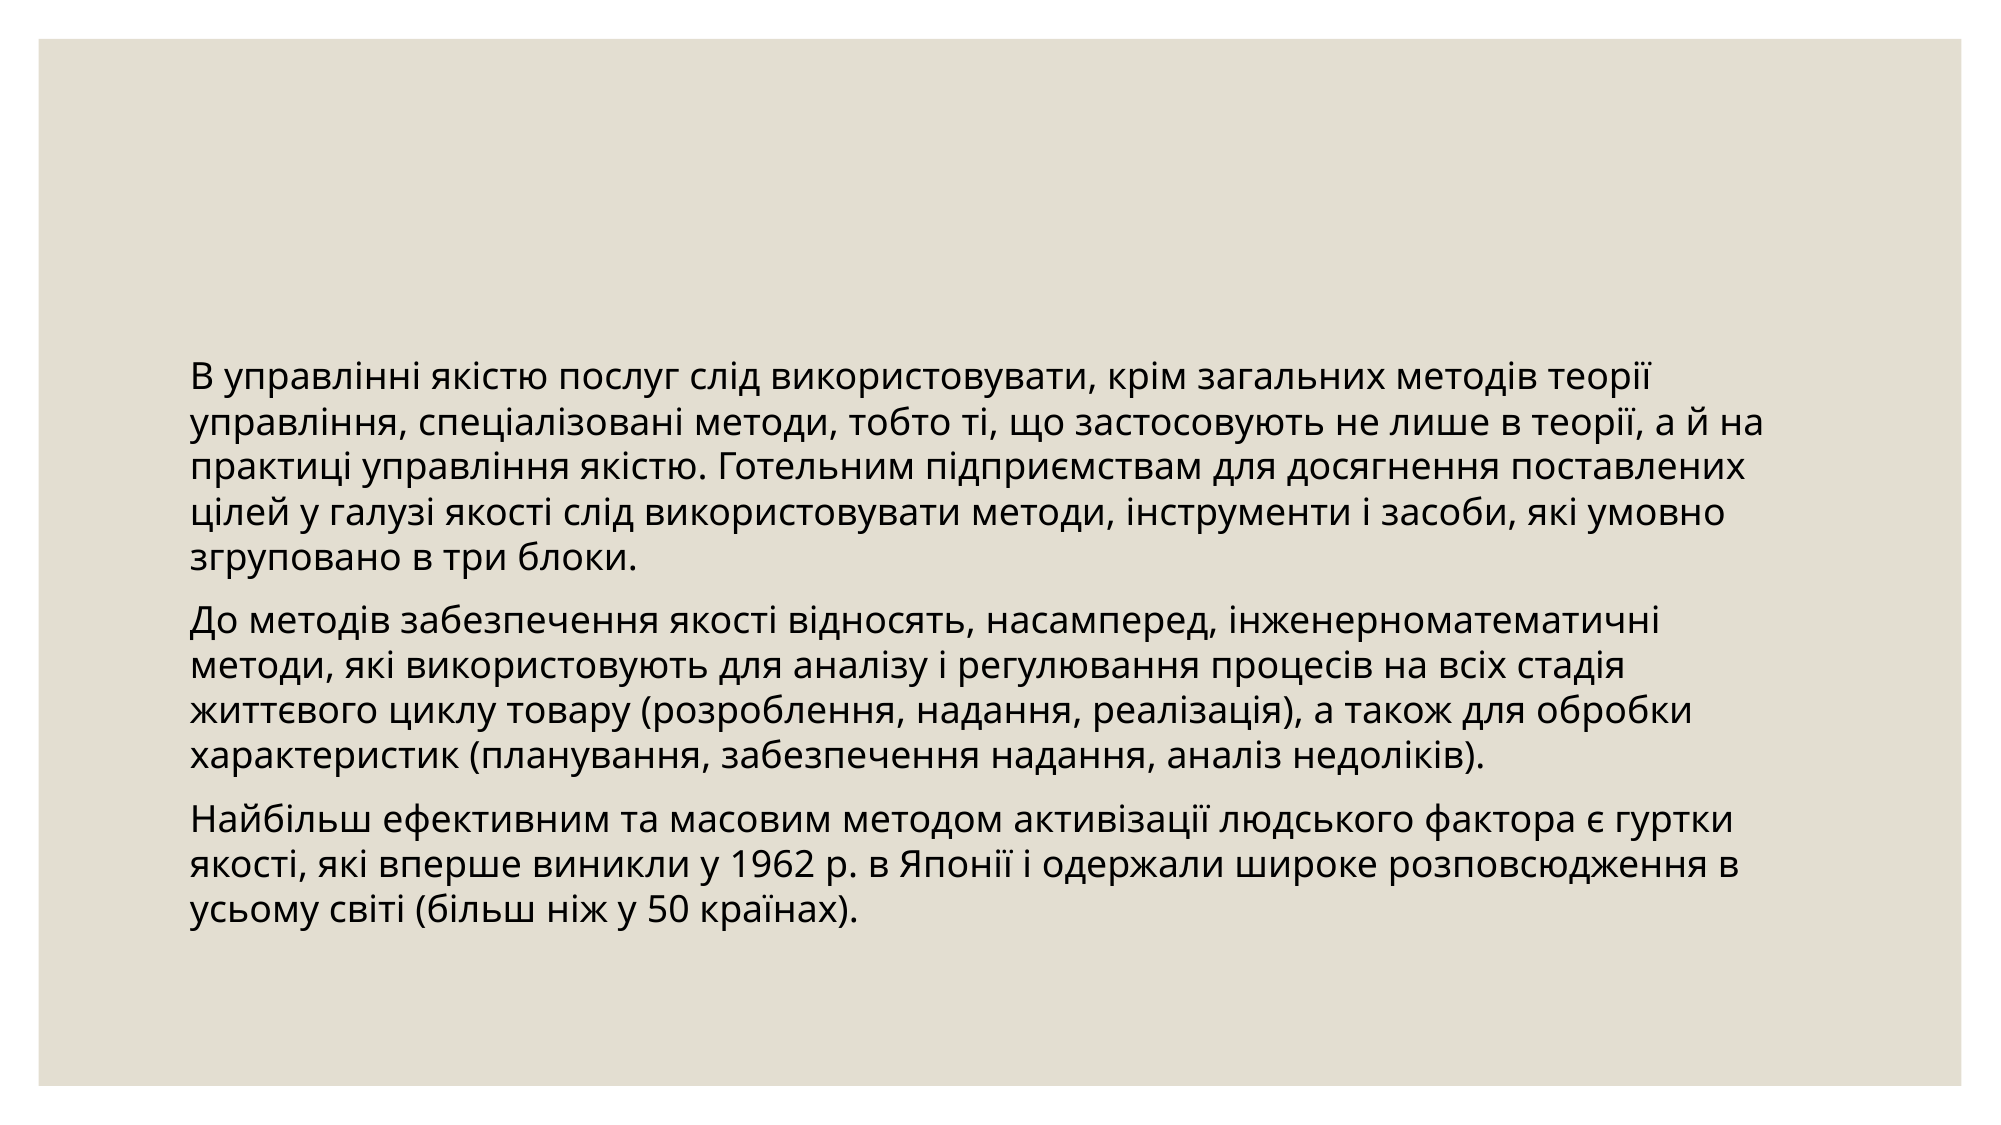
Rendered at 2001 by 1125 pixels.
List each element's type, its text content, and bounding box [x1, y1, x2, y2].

list В управлінні якістю послуг слід використовувати, крім загальних методів теорії управління, спеціалізовані методи, тобто ті, що застосовують не лише в теорії, а й на практиці управління якістю. Готельним підприємствам для досягнення поставлених цілей у галузі якості слід використовувати методи, інструменти і засоби, які умовно згруповано в три блоки. До методів забезпечення якості відносять, насамперед, інженерноматематичні методи, які використовують для аналізу і регулювання процесів на всіх стадія життєвого циклу товару (розроблення, надання, реалізація), а також для обробки характеристик (планування, забезпечення надання, аналіз недоліків). Найбільш ефективним та масовим методом активізації людського фактора є гуртки якості, які вперше виникли у 1962 р. в Японії і одержали широке розповсюдження в усьому світі (більш ніж у 50 країнах). [174, 345, 1825, 990]
